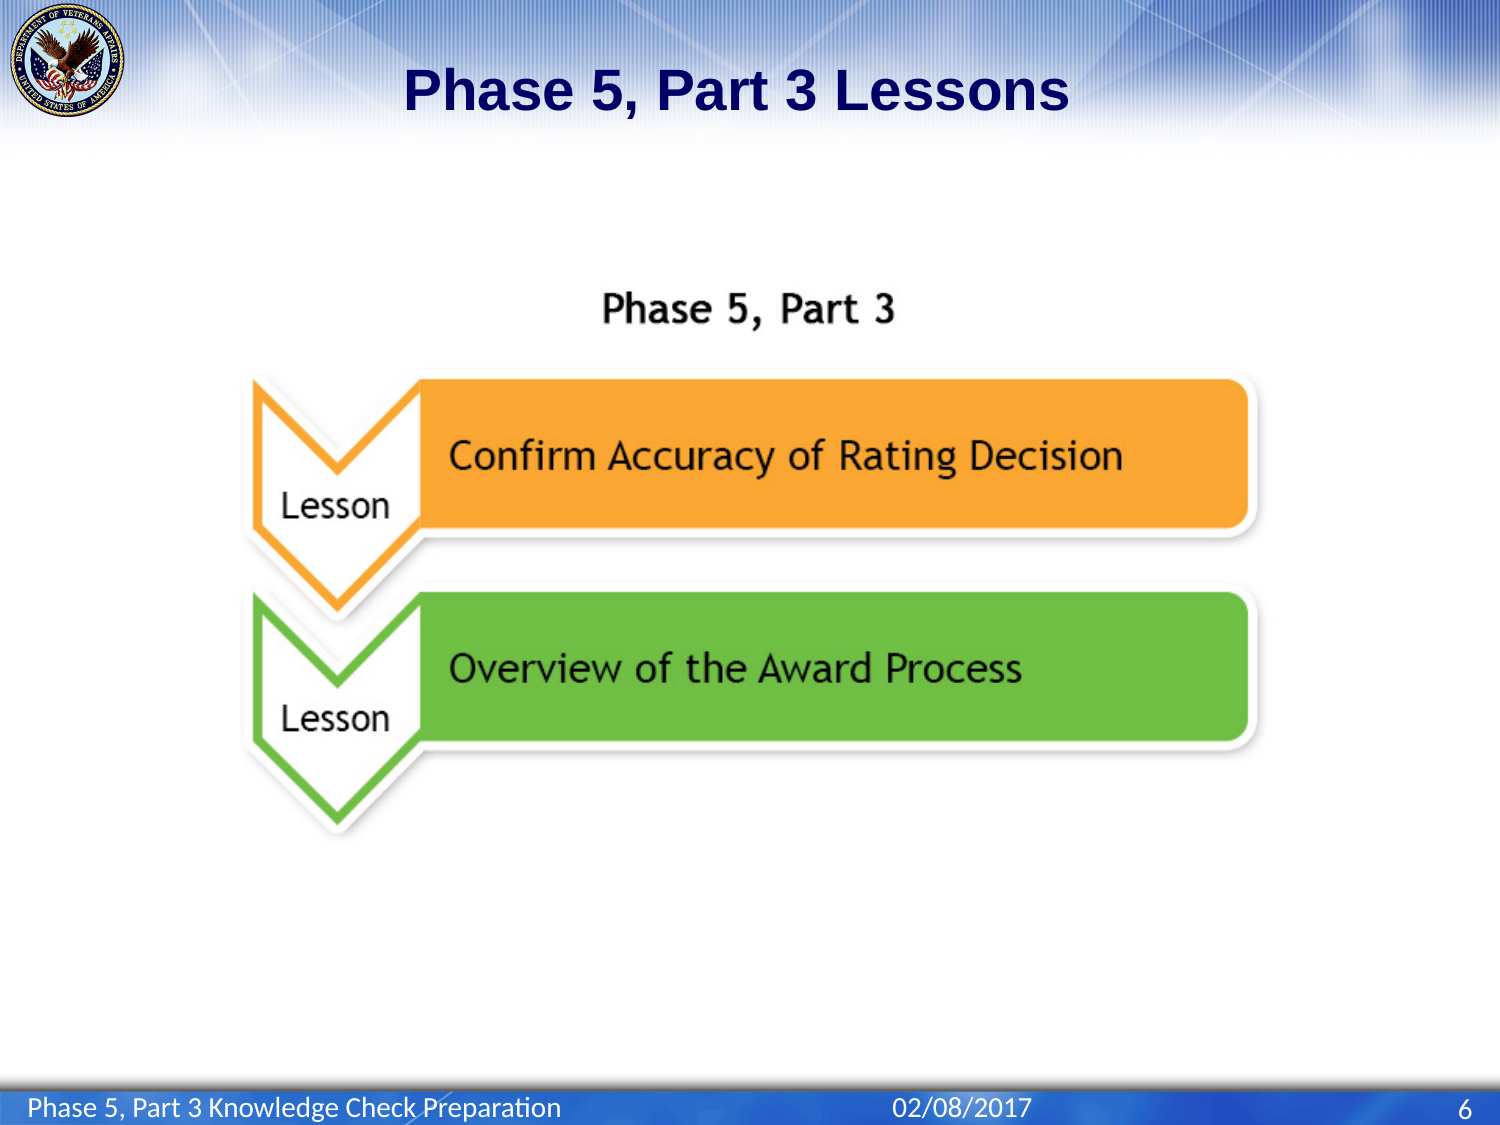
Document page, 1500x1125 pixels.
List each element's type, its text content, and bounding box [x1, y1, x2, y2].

title Phase 5, Part 3 Lessons [0, 0, 1475, 175]
slide_number 6 [1188, 1083, 1488, 1119]
footer Phase 5, Part 3 Knowledge Check Preparation [12, 1081, 714, 1119]
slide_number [737, 1081, 1188, 1119]
picture [0, 0, 1500, 1125]
